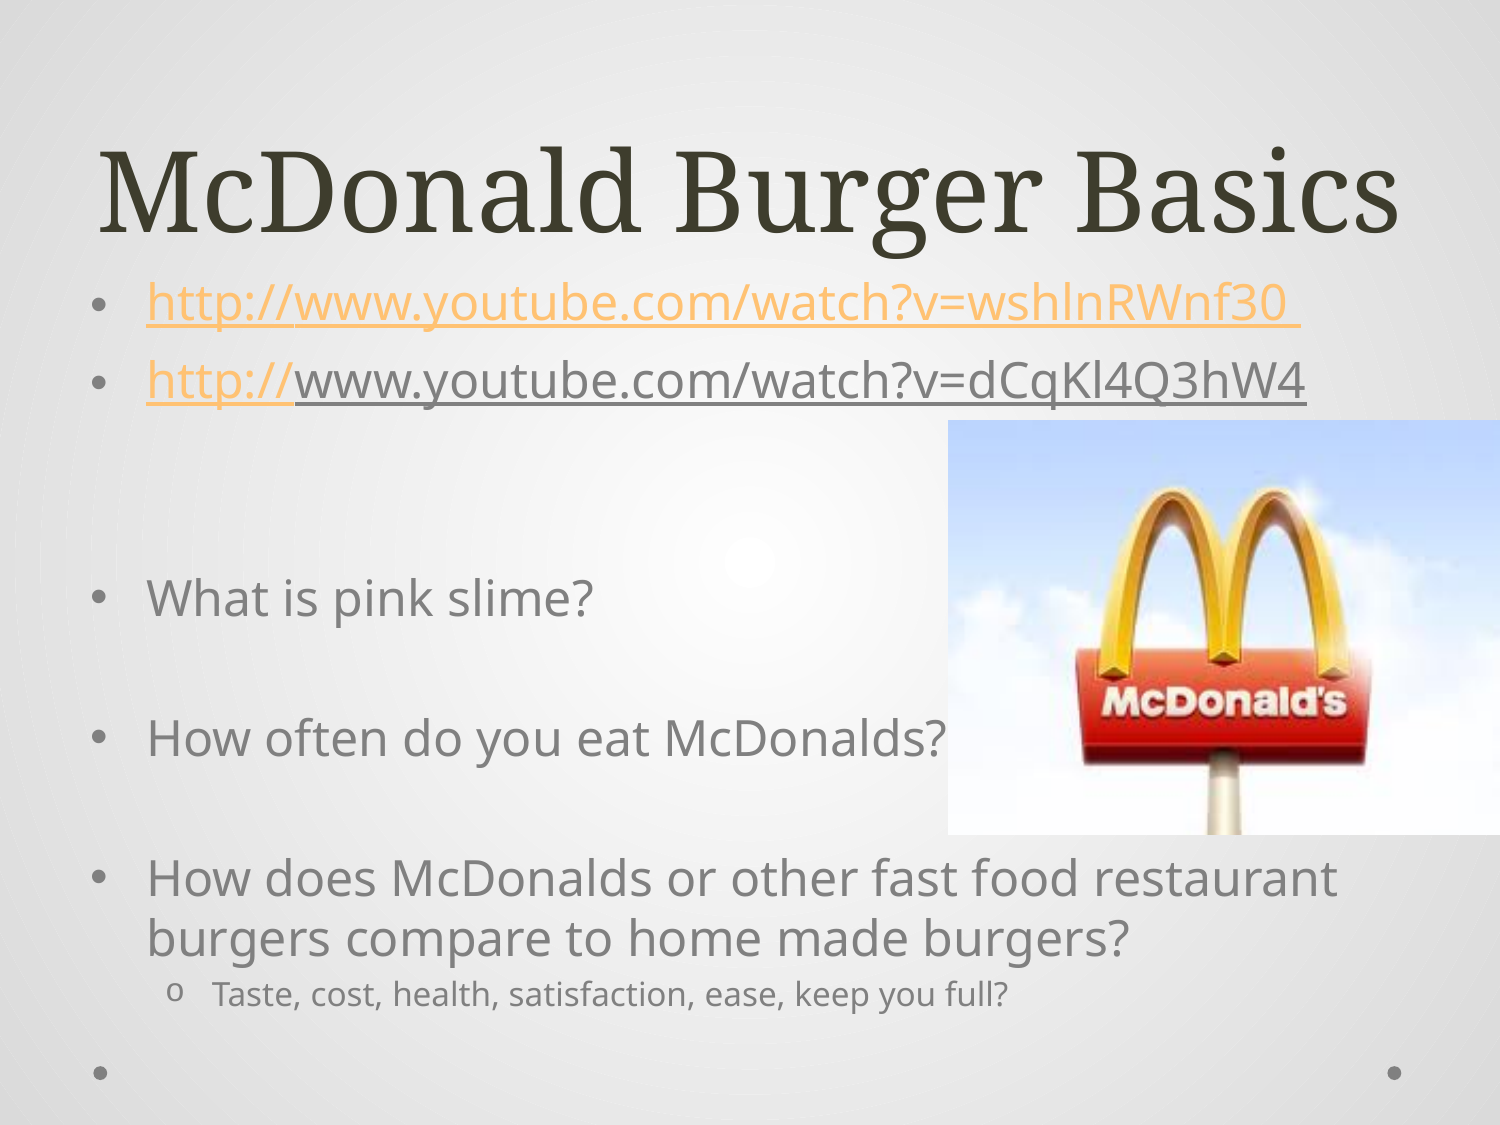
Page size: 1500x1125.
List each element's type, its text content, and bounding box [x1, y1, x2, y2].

title McDonald Burger Basics [75, 0, 1425, 262]
list http://www.youtube.com/watch?v=wshlnRWnf30 http://www.youtube.com/watch?v=dCqKl4Q3hW4 What is pink slime? How often do you eat McDonalds? How does McDonalds or other fast food restaurant burgers compare to home made burgers? Taste, cost, health, satisfaction, ease, keep you full? [75, 262, 1425, 1047]
picture [947, 420, 1500, 835]
